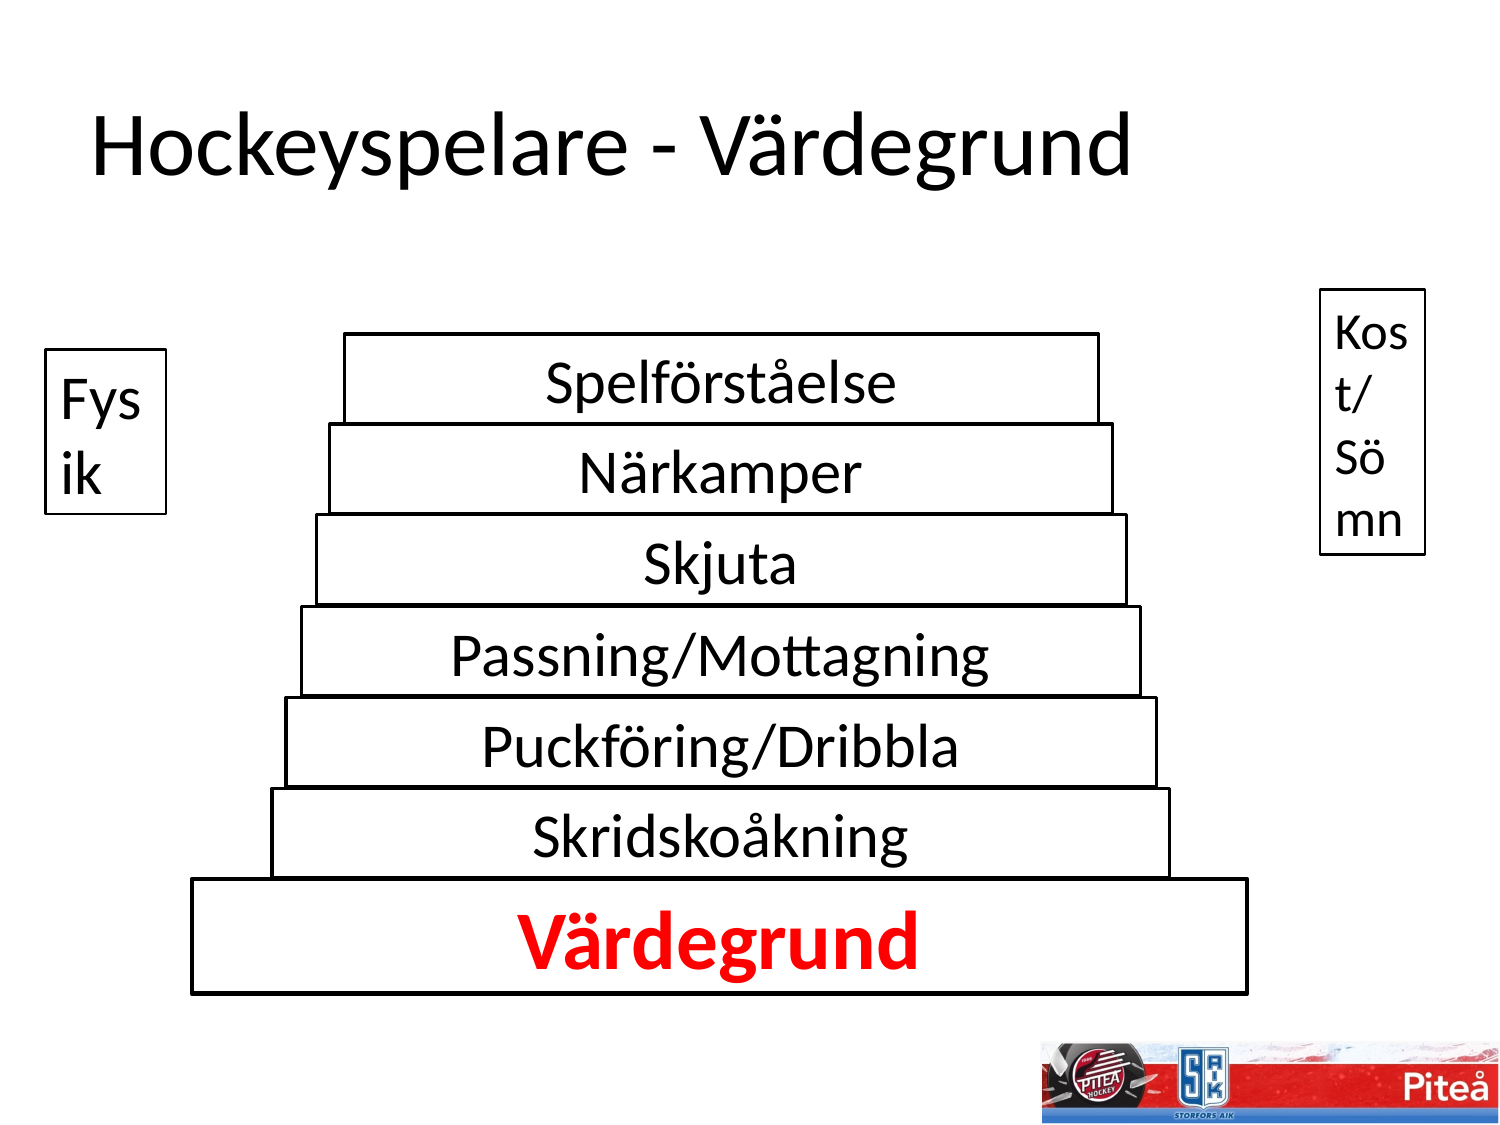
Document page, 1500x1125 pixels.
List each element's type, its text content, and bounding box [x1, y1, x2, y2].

text_box Skjuta [316, 514, 1127, 605]
text_box Spelförståelse [344, 333, 1099, 424]
title Hockeyspelare - Värdegrund [75, 45, 1425, 233]
text_box Fysik [45, 349, 166, 515]
text_box Kost/Sömn [1319, 289, 1425, 555]
text_box Närkamper [329, 424, 1113, 514]
list [75, 262, 1425, 1005]
picture [1039, 1041, 1500, 1125]
text_box Värdegrund [191, 879, 1247, 994]
text_box Puckföring/Dribbla [286, 697, 1157, 787]
text_box Skridskoåkning [272, 788, 1170, 878]
text_box Passning/Mottagning [301, 606, 1141, 697]
